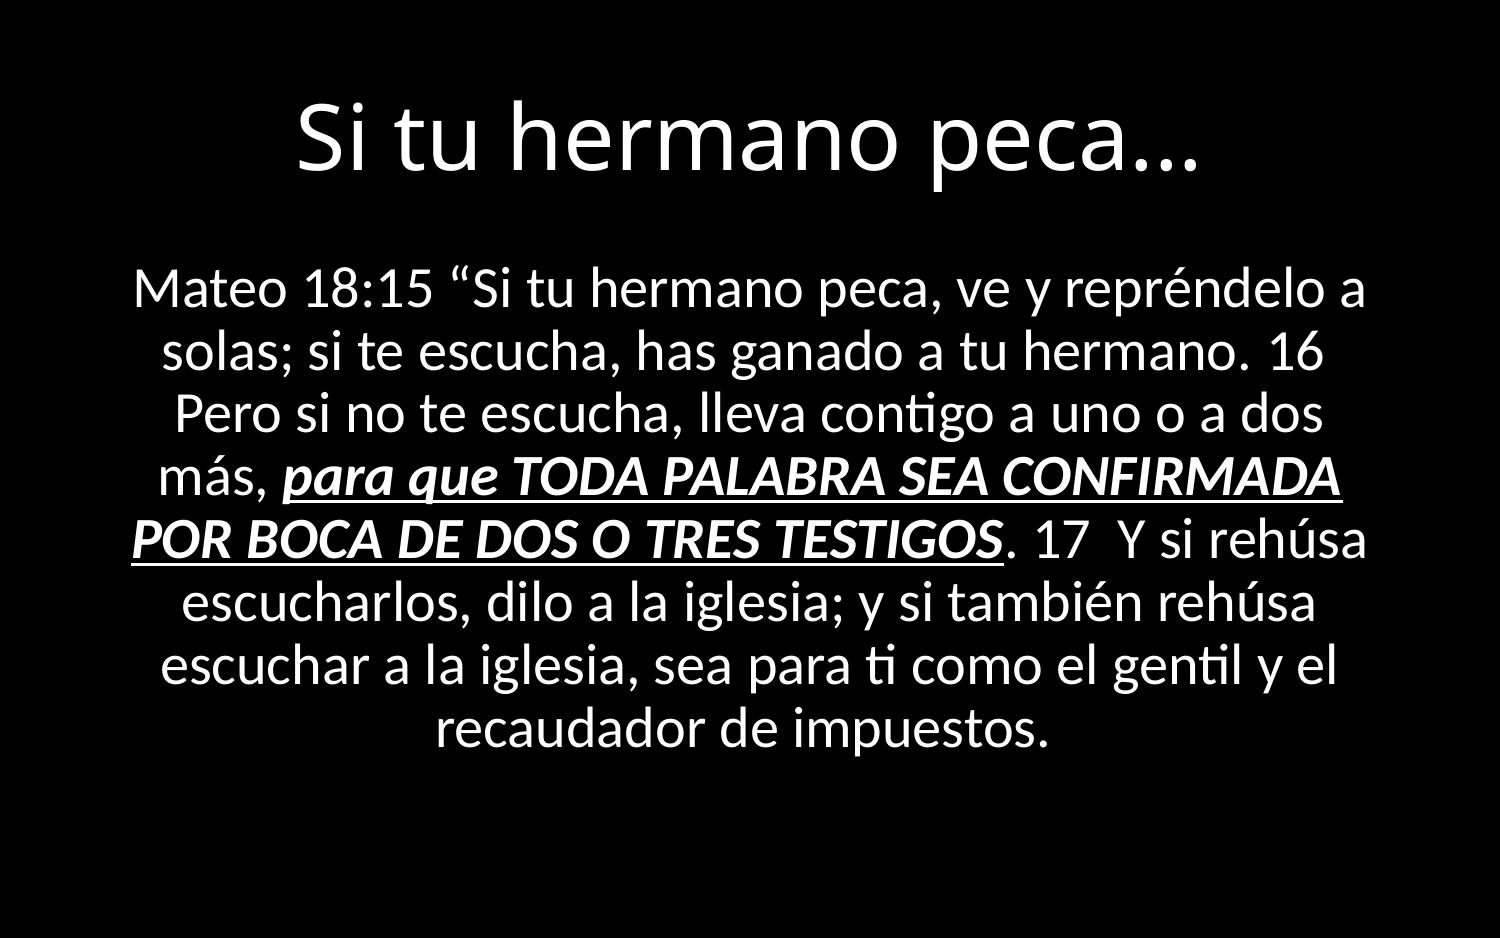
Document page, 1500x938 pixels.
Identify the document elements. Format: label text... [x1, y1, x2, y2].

list Mateo 18:15 “Si tu hermano peca, ve y repréndelo a solas; si te escucha, has ganado a tu hermano. 16 Pero si no te escucha, lleva contigo a uno o a dos más, para que TODA PALABRA SEA CONFIRMADA POR BOCA DE DOS O TRES TESTIGOS. 17 Y si rehúsa escucharlos, dilo a la iglesia; y si también rehúsa escuchar a la iglesia, sea para ti como el gentil y el recaudador de impuestos. [103, 249, 1397, 845]
title Si tu hermano peca... [103, 49, 1397, 232]
